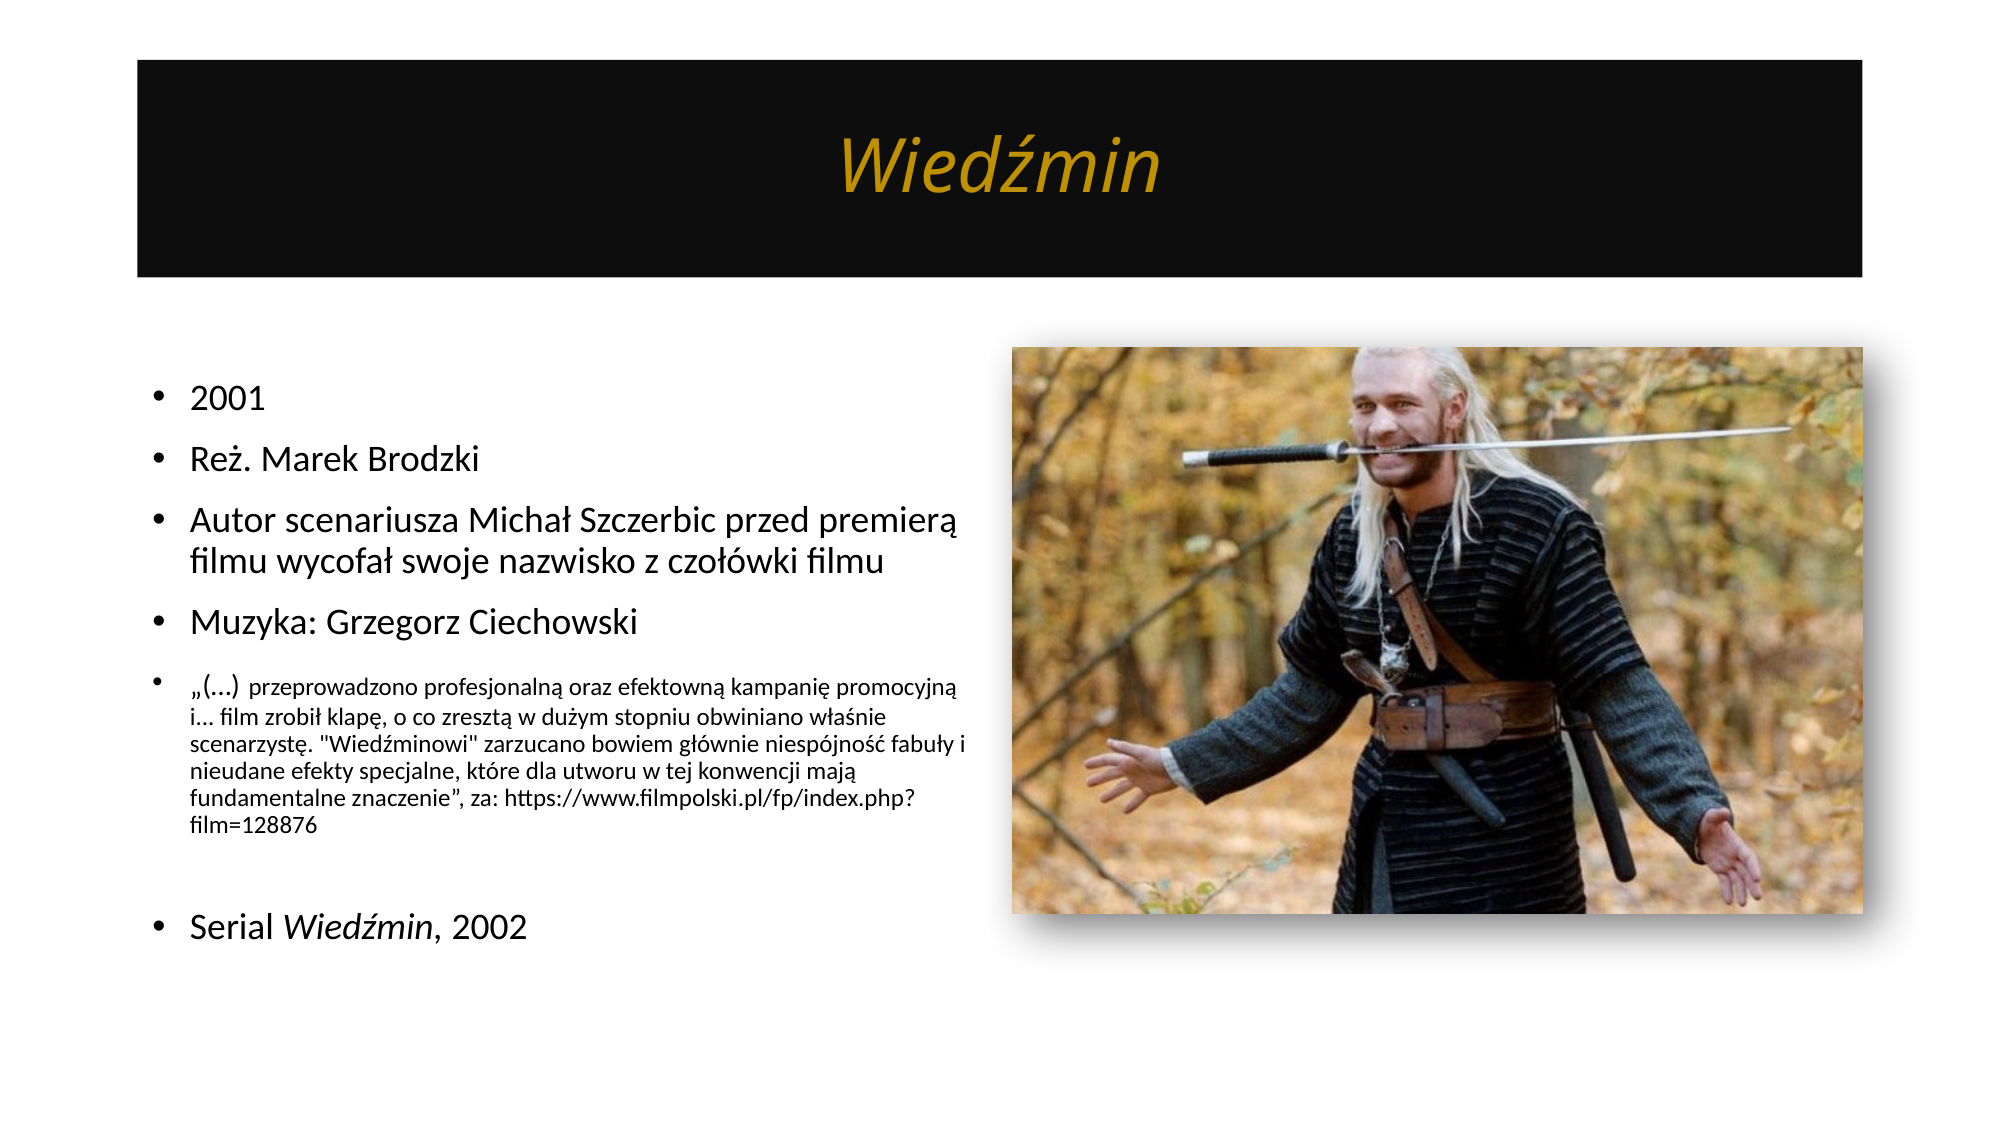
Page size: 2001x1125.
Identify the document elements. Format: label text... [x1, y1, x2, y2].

list 2001 Reż. Marek Brodzki Autor scenariusza Michał Szczerbic przed premierą filmu wycofał swoje nazwisko z czołówki filmu Muzyka: Grzegorz Ciechowski „(…) przeprowadzono profesjonalną oraz efektowną kampanię promocyjną i... film zrobił klapę, o co zresztą w dużym stopniu obwiniano właśnie scenarzystę. "Wiedźminowi" zarzucano bowiem głównie niespójność fabuły i nieudane efekty specjalne, które dla utworu w tej konwencji mają fundamentalne znaczenie”, za: https://www.filmpolski.pl/fp/index.php?film=128876 Serial Wiedźmin, 2002 [137, 299, 988, 1014]
title Wiedźmin [137, 59, 1863, 278]
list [1012, 347, 1863, 914]
